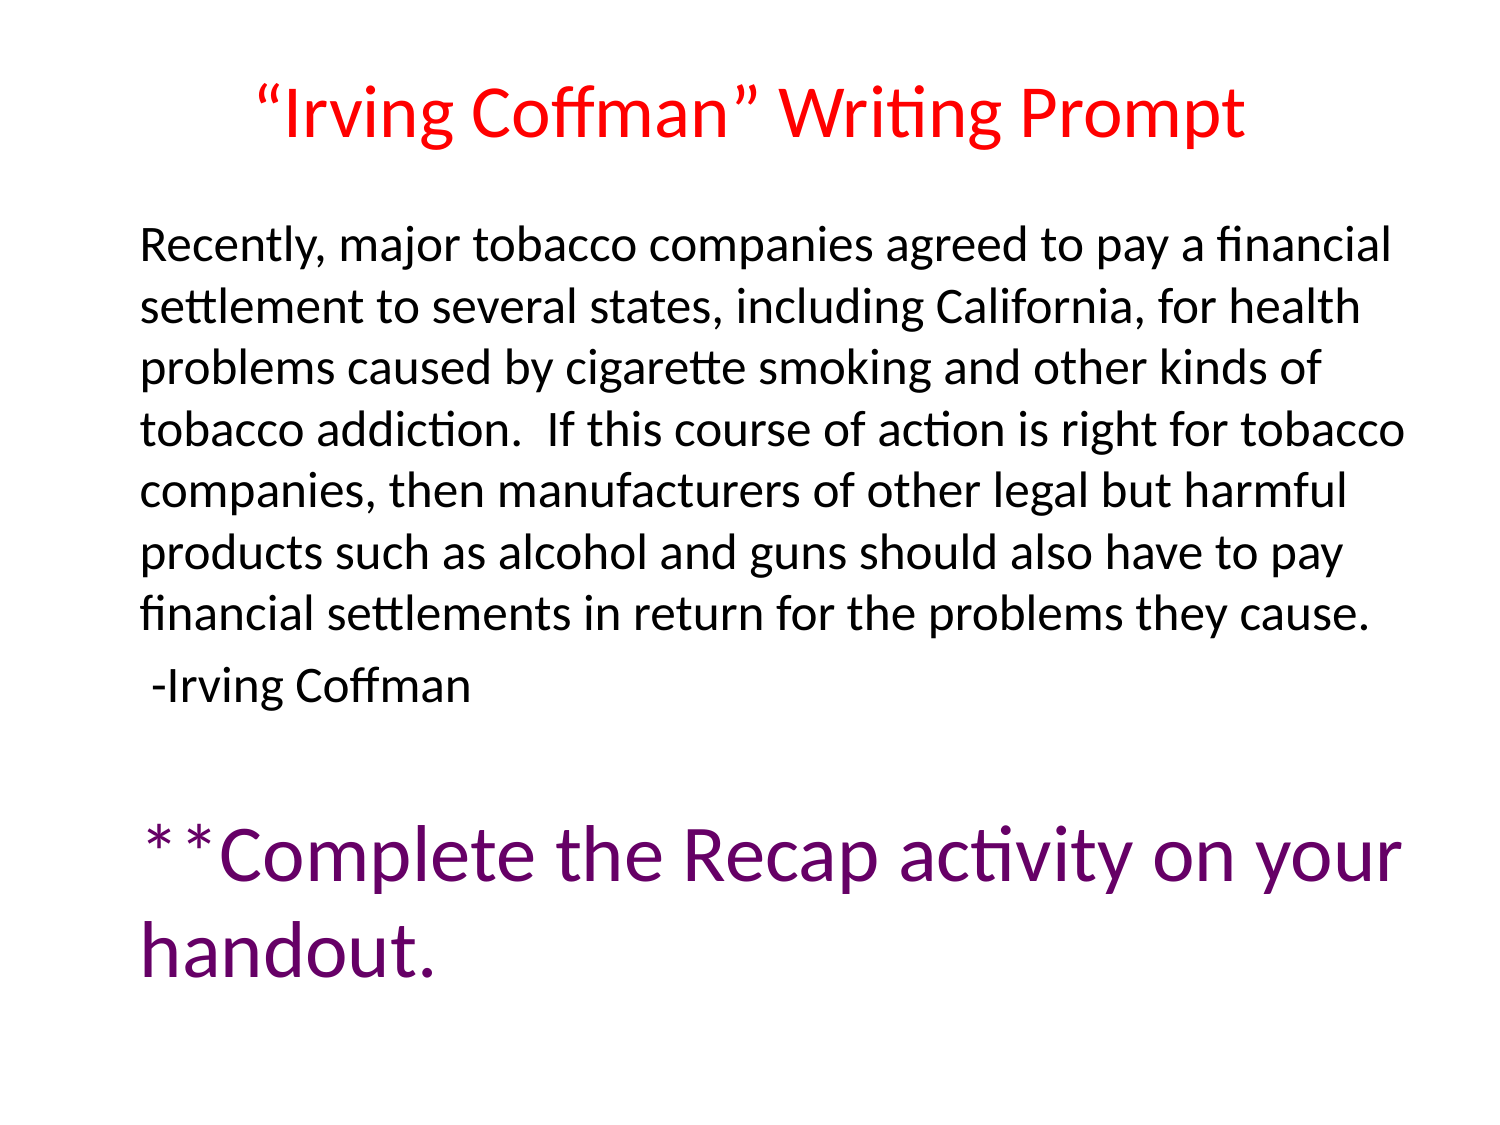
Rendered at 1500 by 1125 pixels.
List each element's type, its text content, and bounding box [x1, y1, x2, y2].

title “Irving Coffman” Writing Prompt [75, 45, 1425, 170]
list Recently, major tobacco companies agreed to pay a financial settlement to several states, including California, for health problems caused by cigarette smoking and other kinds of tobacco addiction. If this course of action is right for tobacco companies, then manufacturers of other legal but harmful products such as alcohol and guns should also have to pay financial settlements in return for the problems they cause. -Irving Coffman **Complete the Recap activity on your handout. [75, 203, 1425, 1078]
